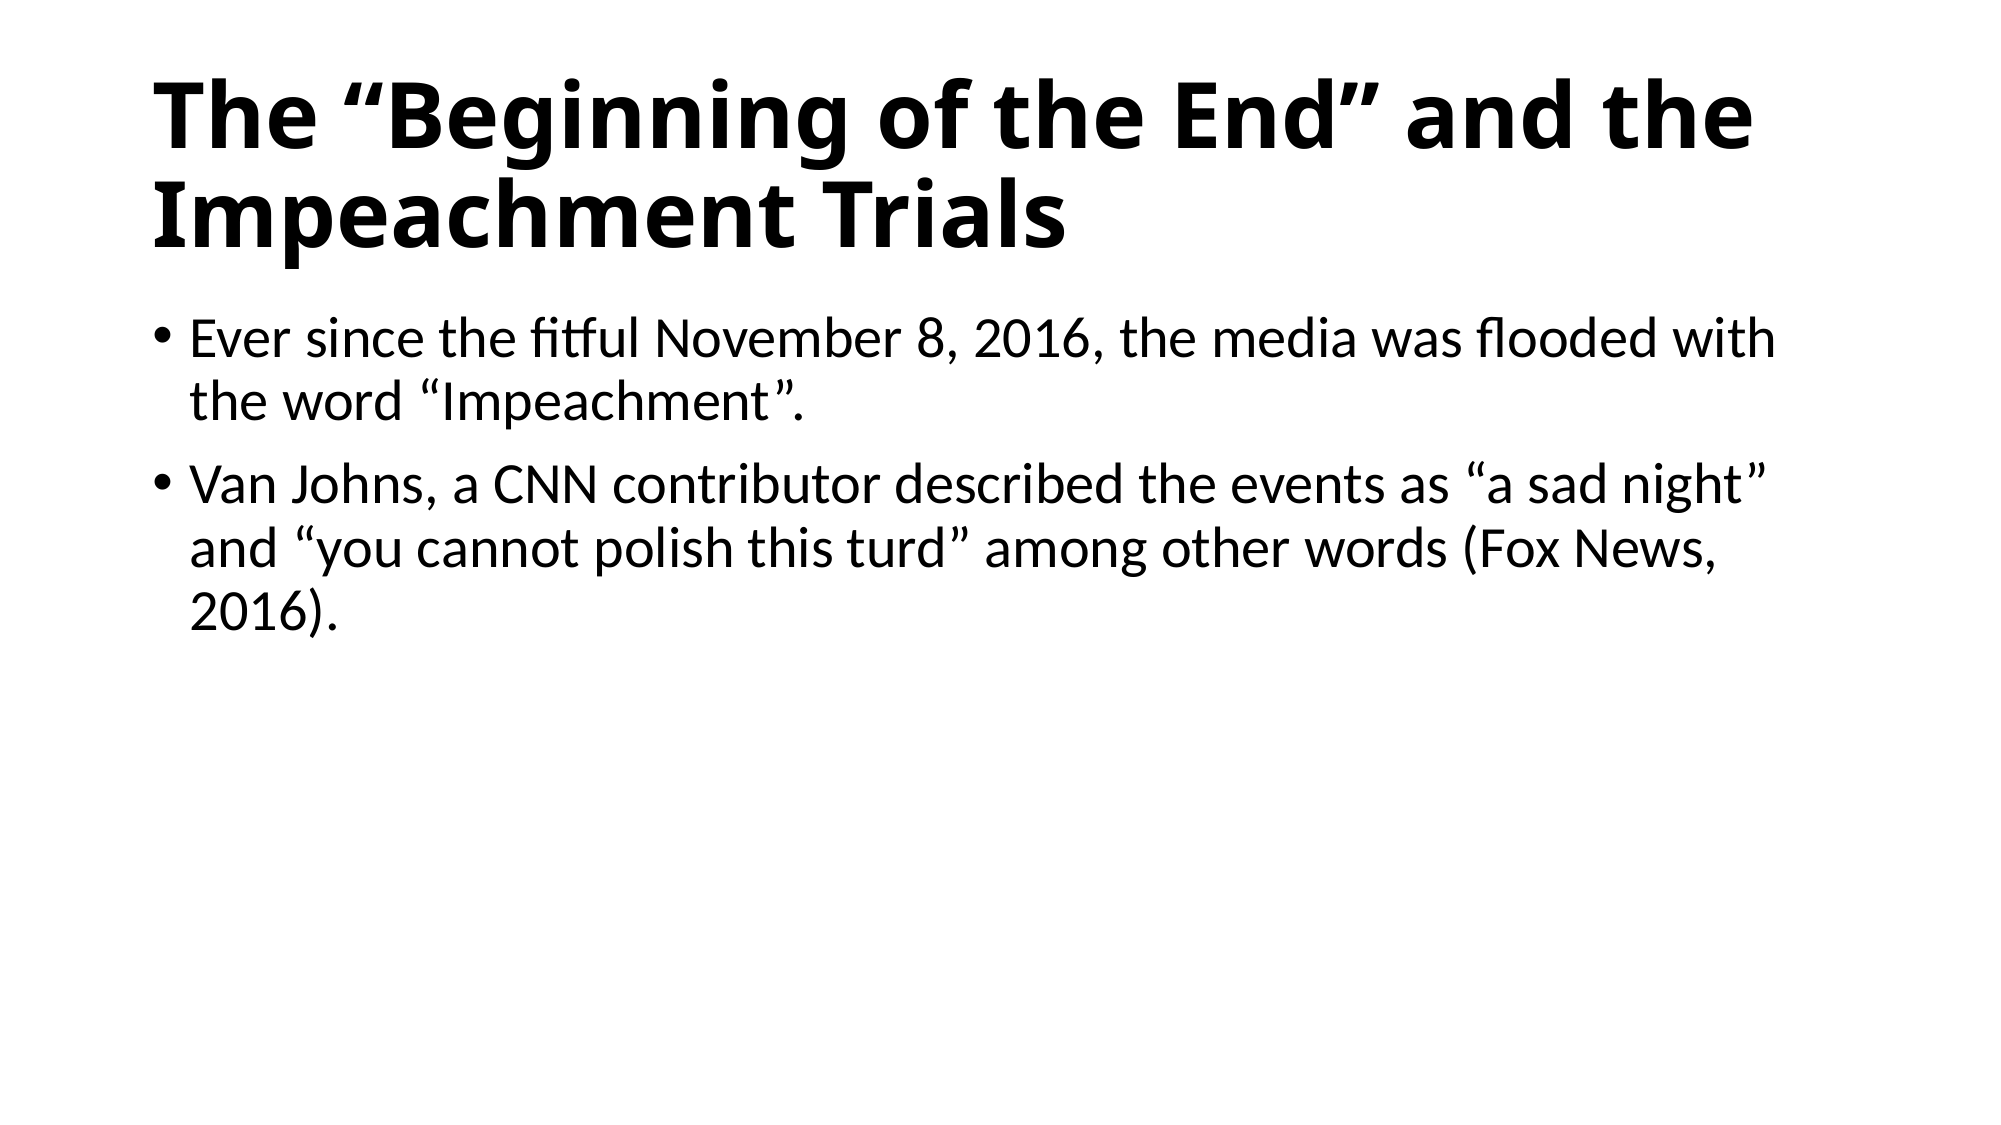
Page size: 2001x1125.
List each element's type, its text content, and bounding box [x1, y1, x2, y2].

title The “Beginning of the End” and the Impeachment Trials [137, 59, 1863, 278]
list Ever since the fitful November 8, 2016, the media was flooded with the word “Impeachment”. Van Johns, a CNN contributor described the events as “a sad night” and “you cannot polish this turd” among other words (Fox News, 2016). [137, 299, 1863, 1014]
